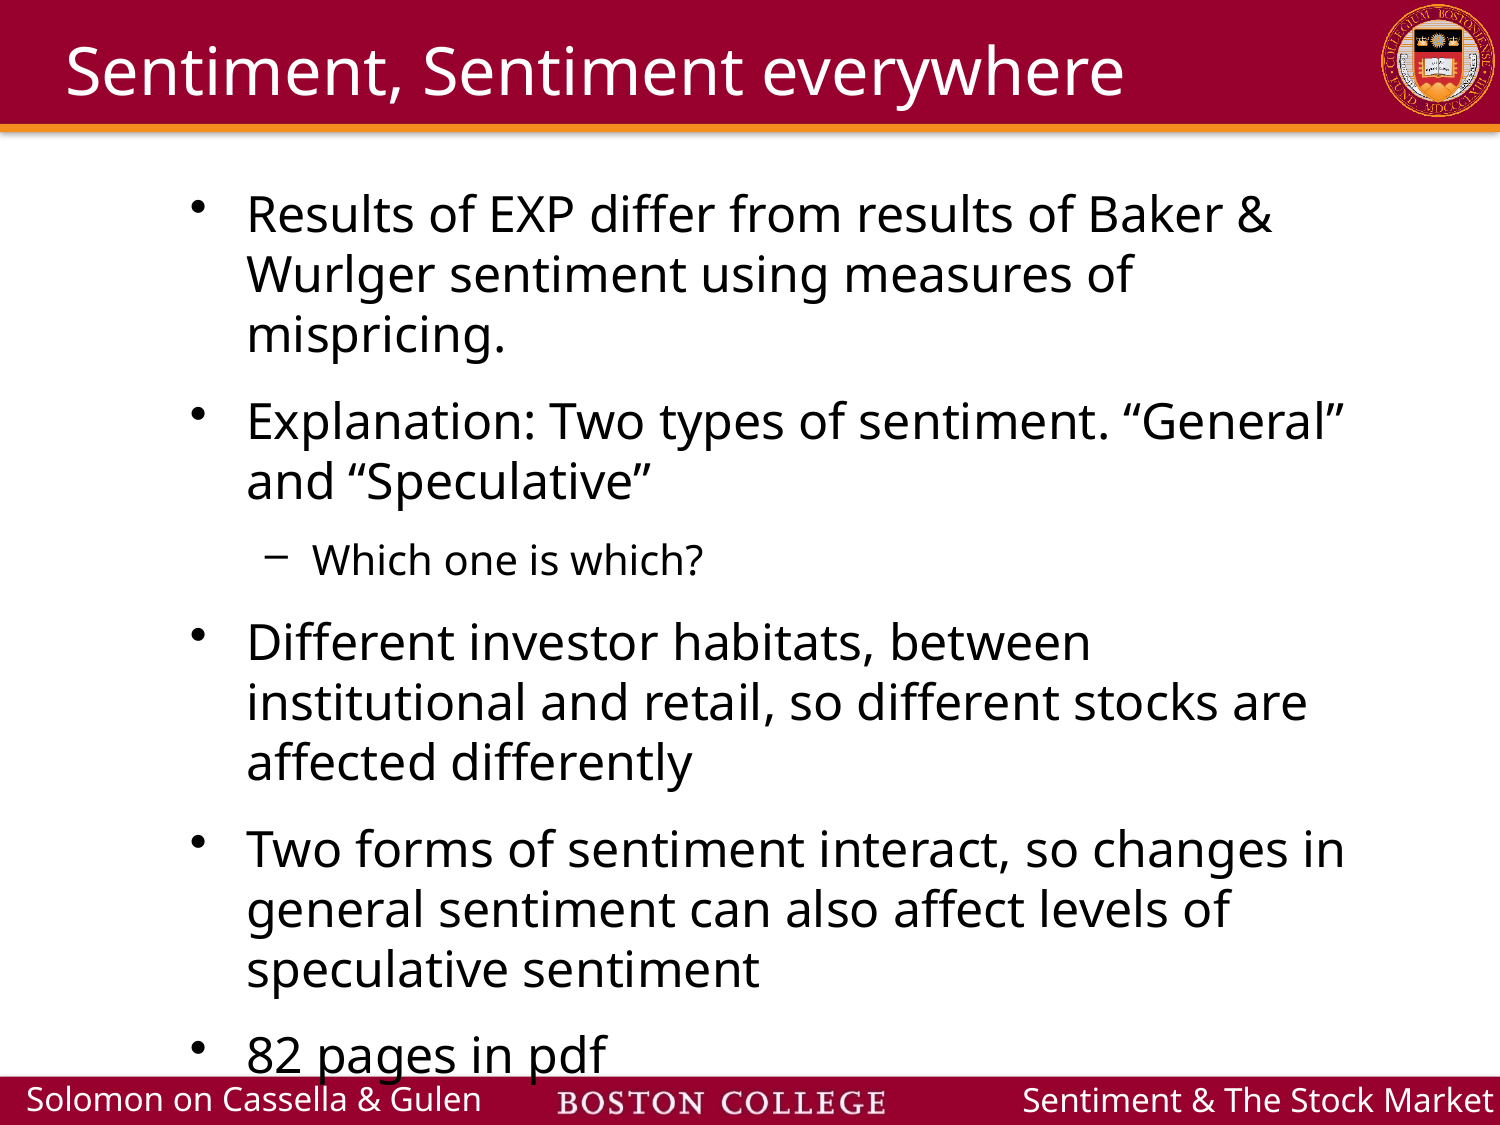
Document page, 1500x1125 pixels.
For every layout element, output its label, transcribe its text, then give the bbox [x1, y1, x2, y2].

picture [553, 1086, 897, 1115]
picture [1381, 4, 1495, 117]
list Results of EXP differ from results of Baker & Wurlger sentiment using measures of mispricing. Explanation: Two types of sentiment. “General” and “Speculative” Which one is which? Different investor habitats, between institutional and retail, so different stocks are affected differently Two forms of sentiment interact, so changes in general sentiment can also affect levels of speculative sentiment 82 pages in pdf [174, 174, 1401, 1001]
title Sentiment, Sentiment everywhere [49, 24, 1401, 113]
